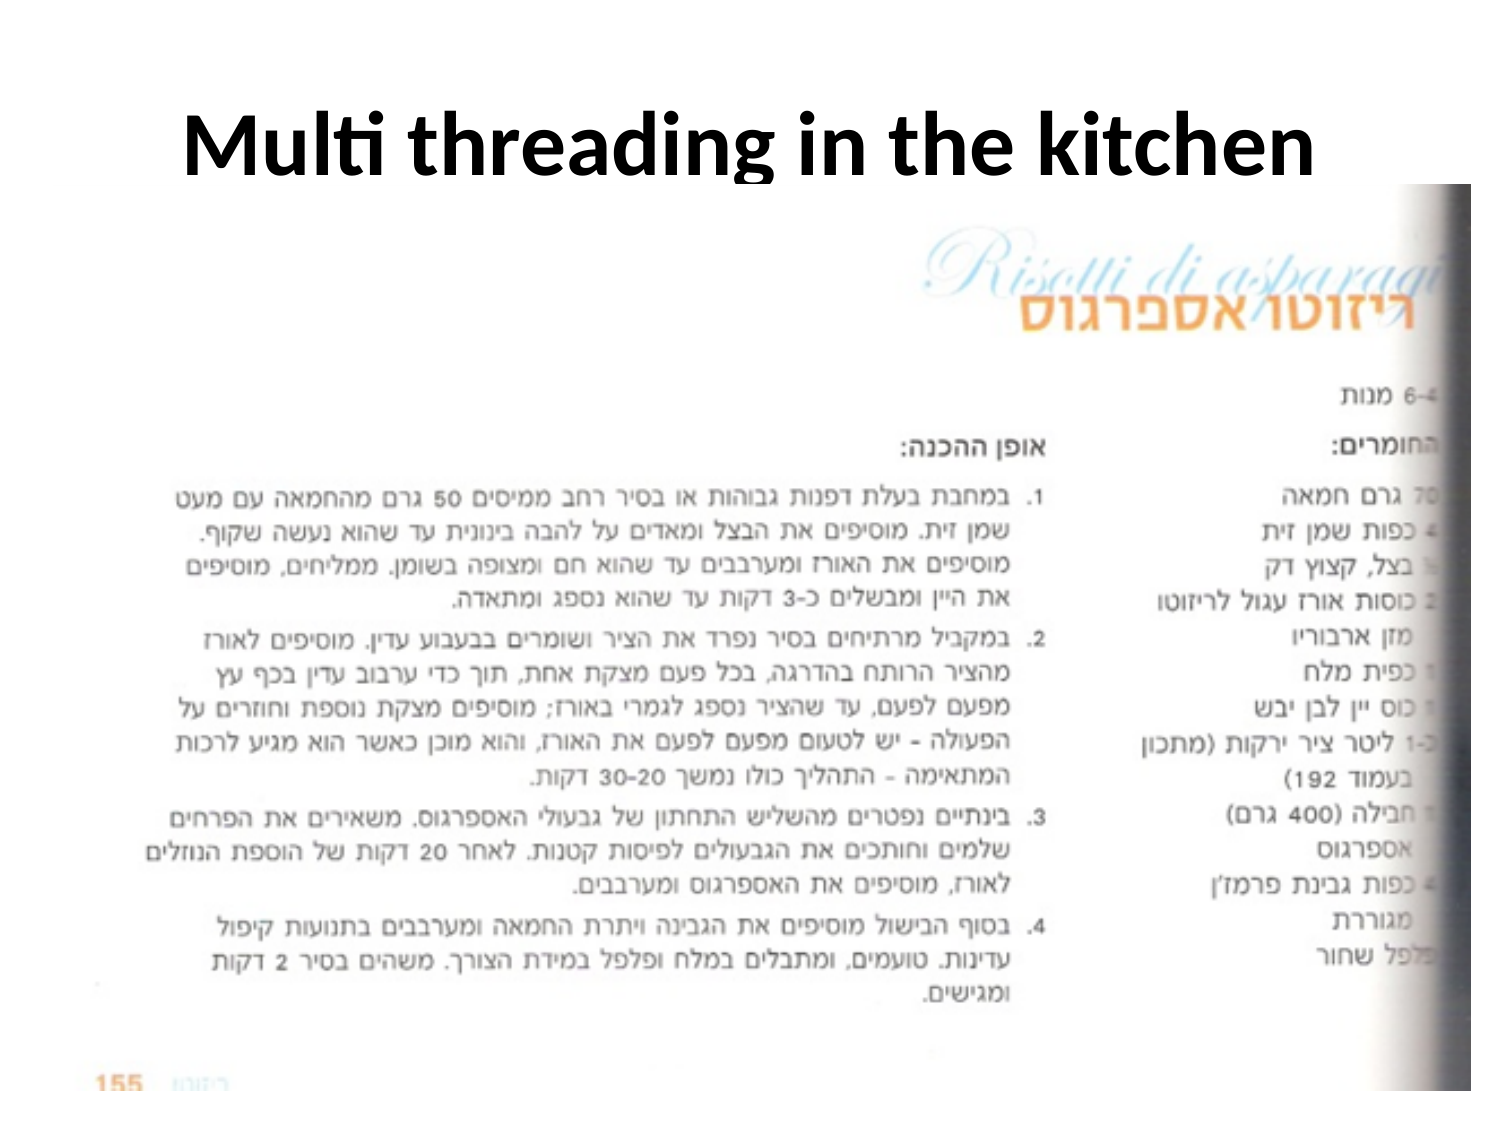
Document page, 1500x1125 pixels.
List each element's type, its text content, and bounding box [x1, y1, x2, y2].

picture [52, 184, 1471, 1092]
title Multi threading in the kitchen [75, 45, 1425, 182]
